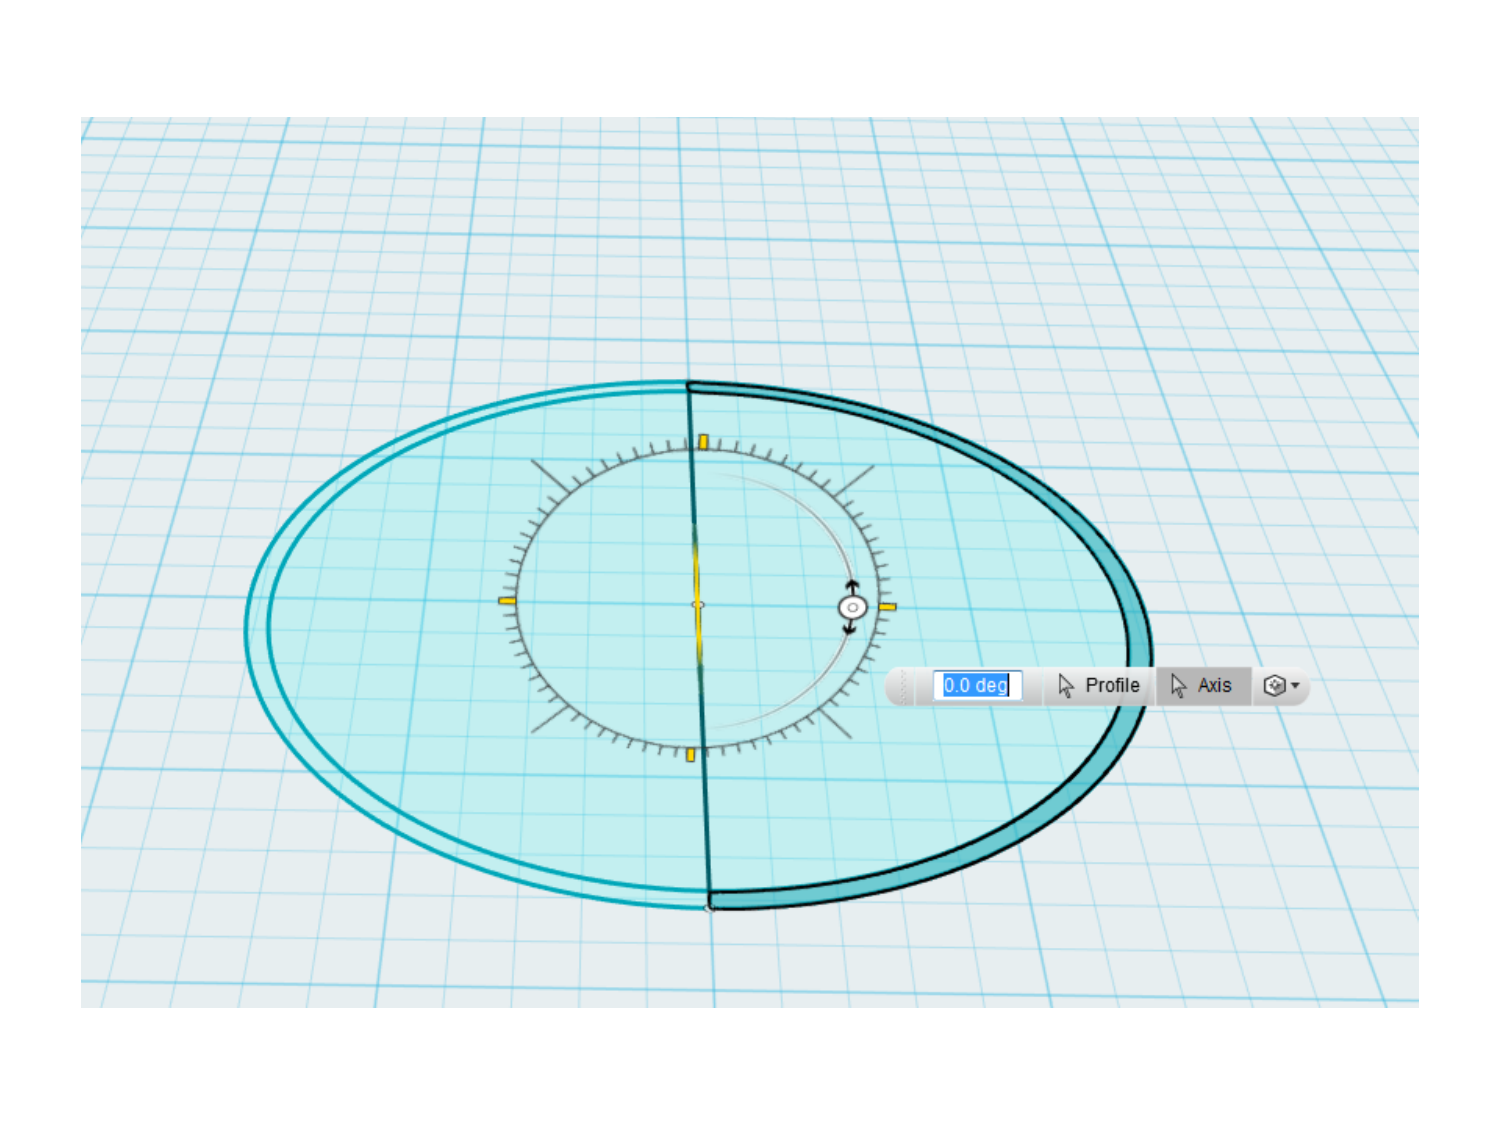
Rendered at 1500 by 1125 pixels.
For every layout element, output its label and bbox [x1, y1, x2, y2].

picture [81, 117, 1419, 1008]
